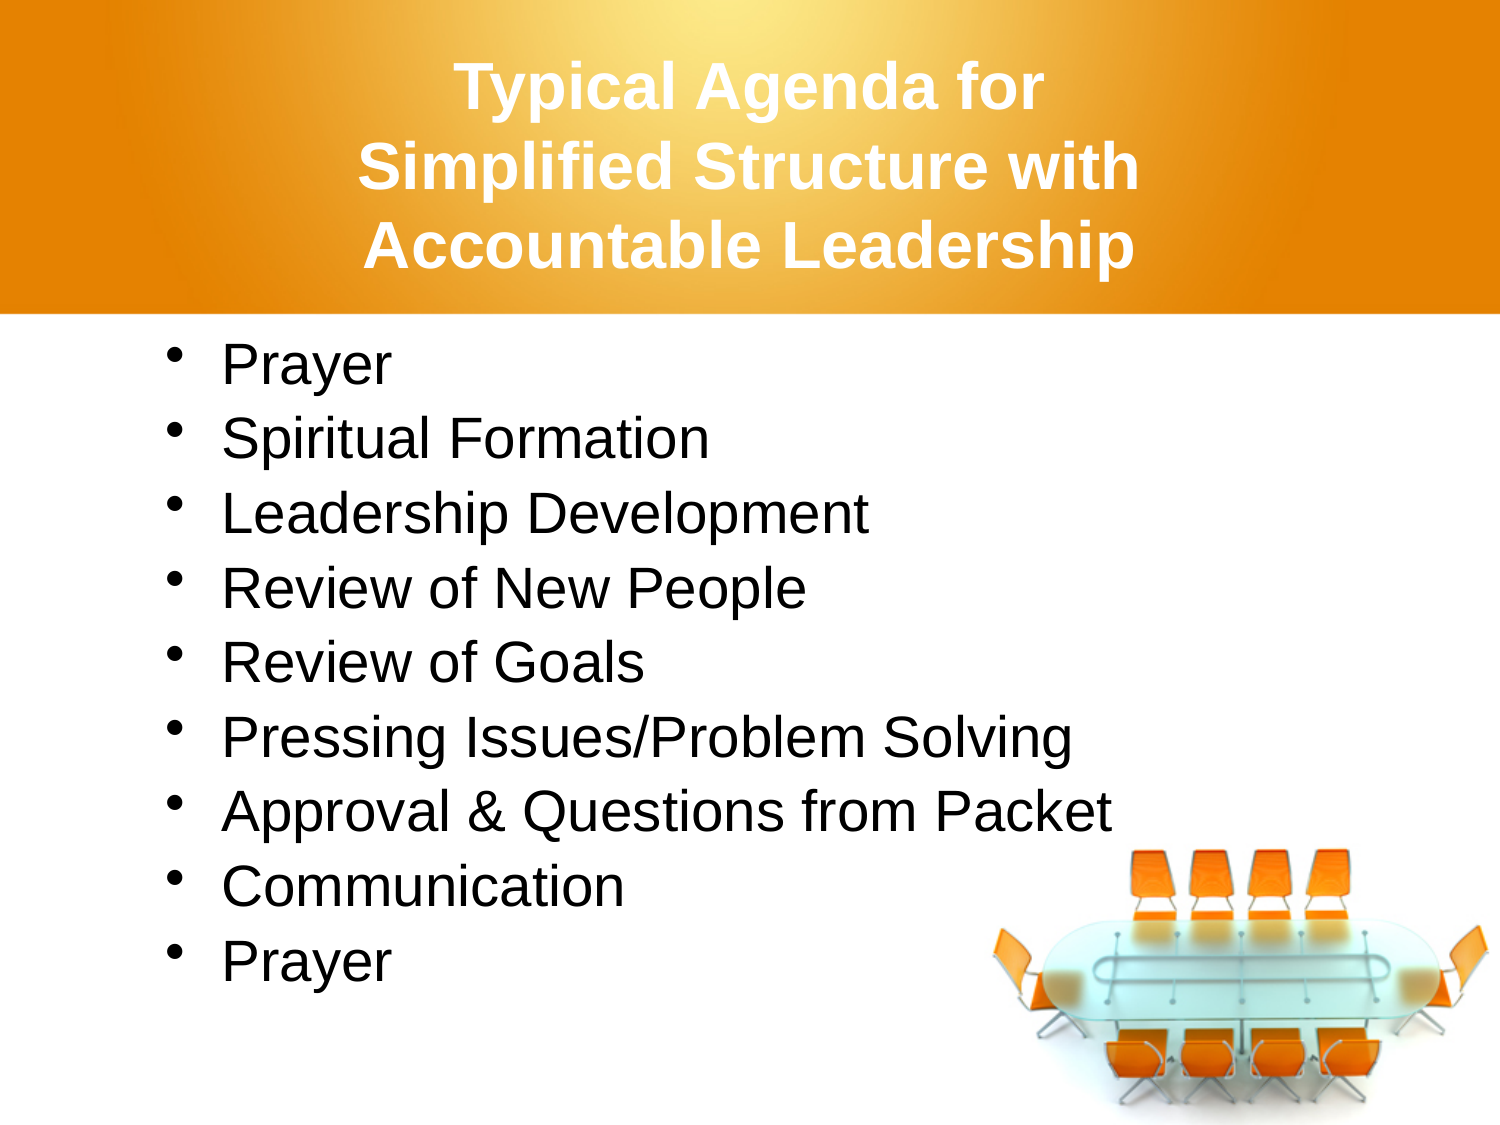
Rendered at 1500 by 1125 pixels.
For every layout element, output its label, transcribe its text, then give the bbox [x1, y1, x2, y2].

list Prayer Spiritual Formation Leadership Development Review of New People Review of Goals Pressing Issues/Problem Solving Approval & Questions from Packet Communication Prayer [149, 326, 1351, 808]
picture [0, 0, 1500, 1125]
title Typical Agenda for Simplified Structure with Accountable Leadership [149, 87, 1351, 238]
